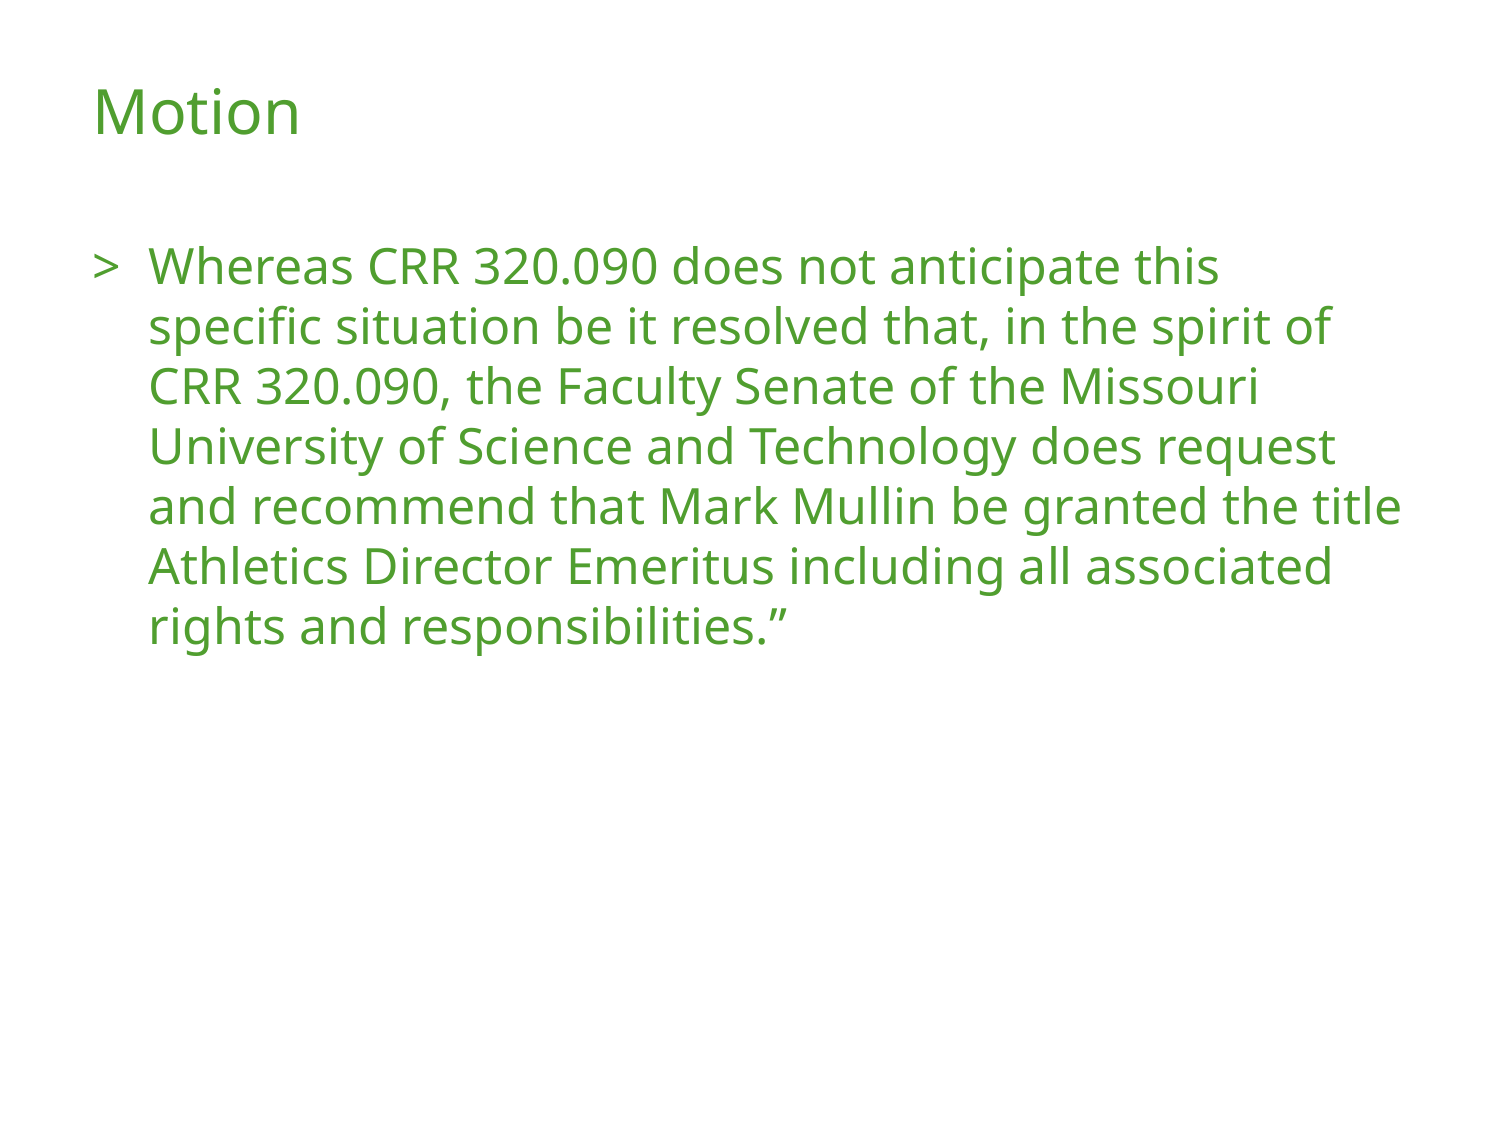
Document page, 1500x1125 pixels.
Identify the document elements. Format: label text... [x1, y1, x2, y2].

list Motion [77, 73, 1421, 236]
list Whereas CRR 320.090 does not anticipate this specific situation be it resolved that, in the spirit of CRR 320.090, the Faculty Senate of the Missouri University of Science and Technology does request and recommend that Mark Mullin be granted the title Athletics Director Emeritus including all associated rights and responsibilities.” [77, 227, 1423, 835]
